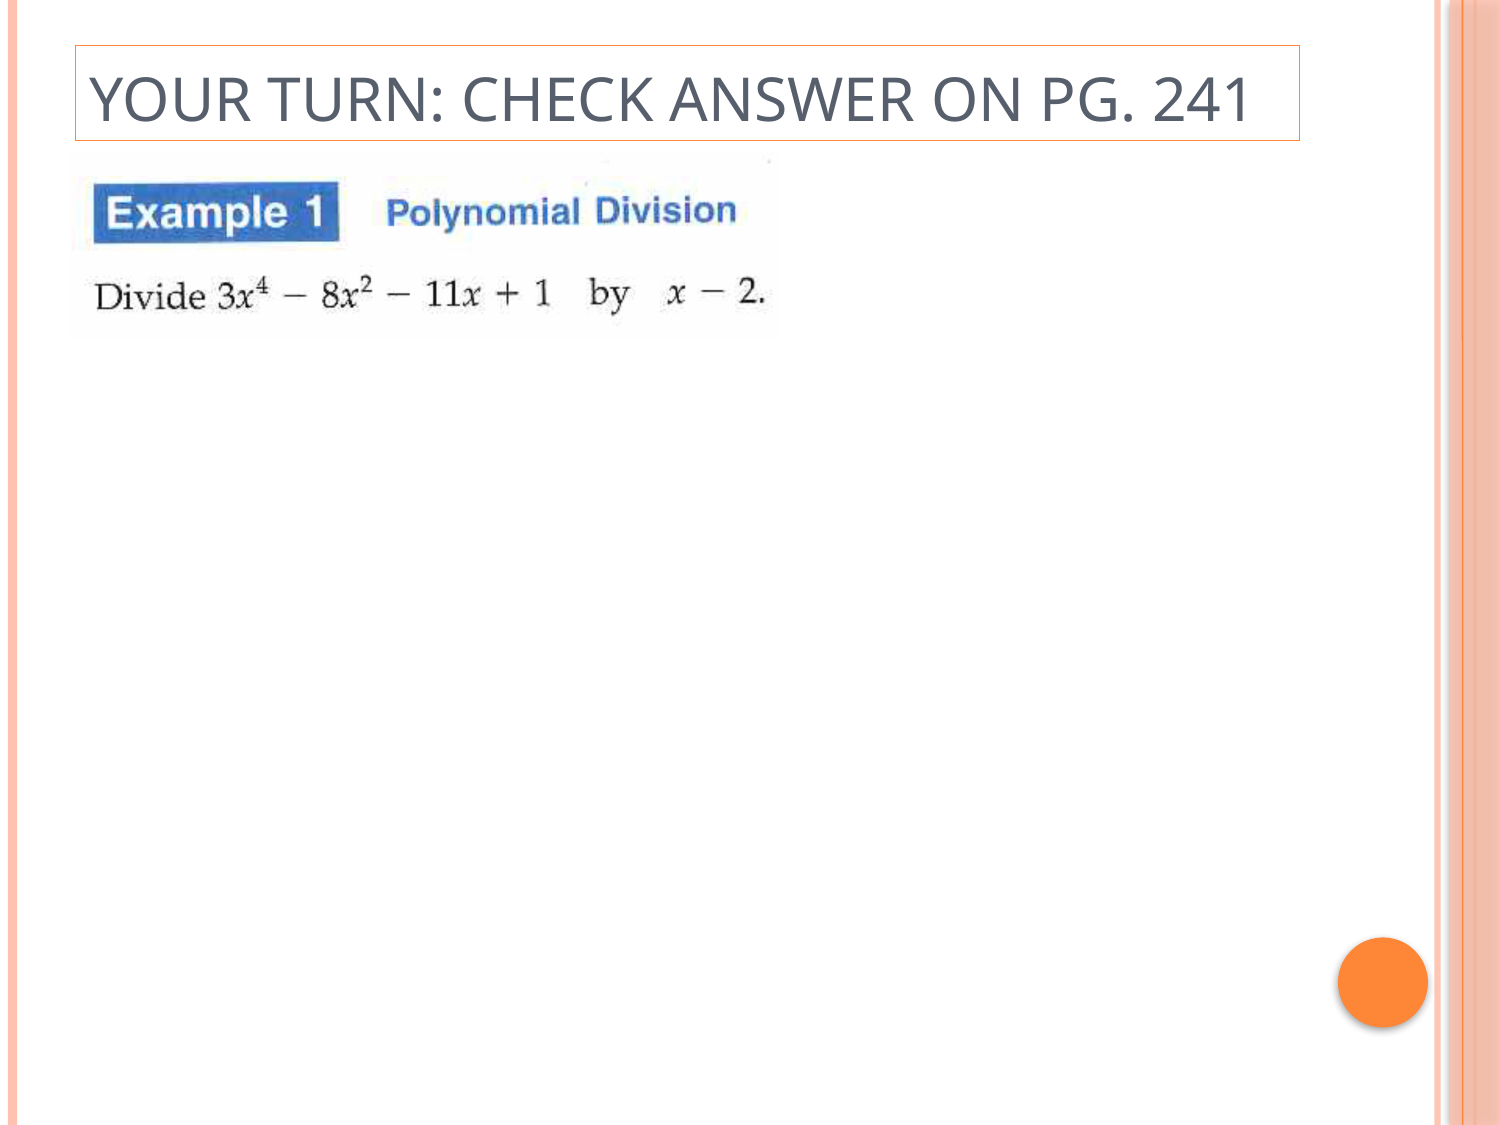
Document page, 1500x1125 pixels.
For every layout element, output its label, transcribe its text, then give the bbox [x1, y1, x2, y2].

title Your Turn: Check Answer on Pg. 241 [75, 45, 324, 141]
title Your Turn: Check Answer on Pg. 241 [526, 45, 1300, 141]
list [330, 0, 520, 602]
picture [520, 153, 779, 339]
picture [71, 153, 330, 339]
